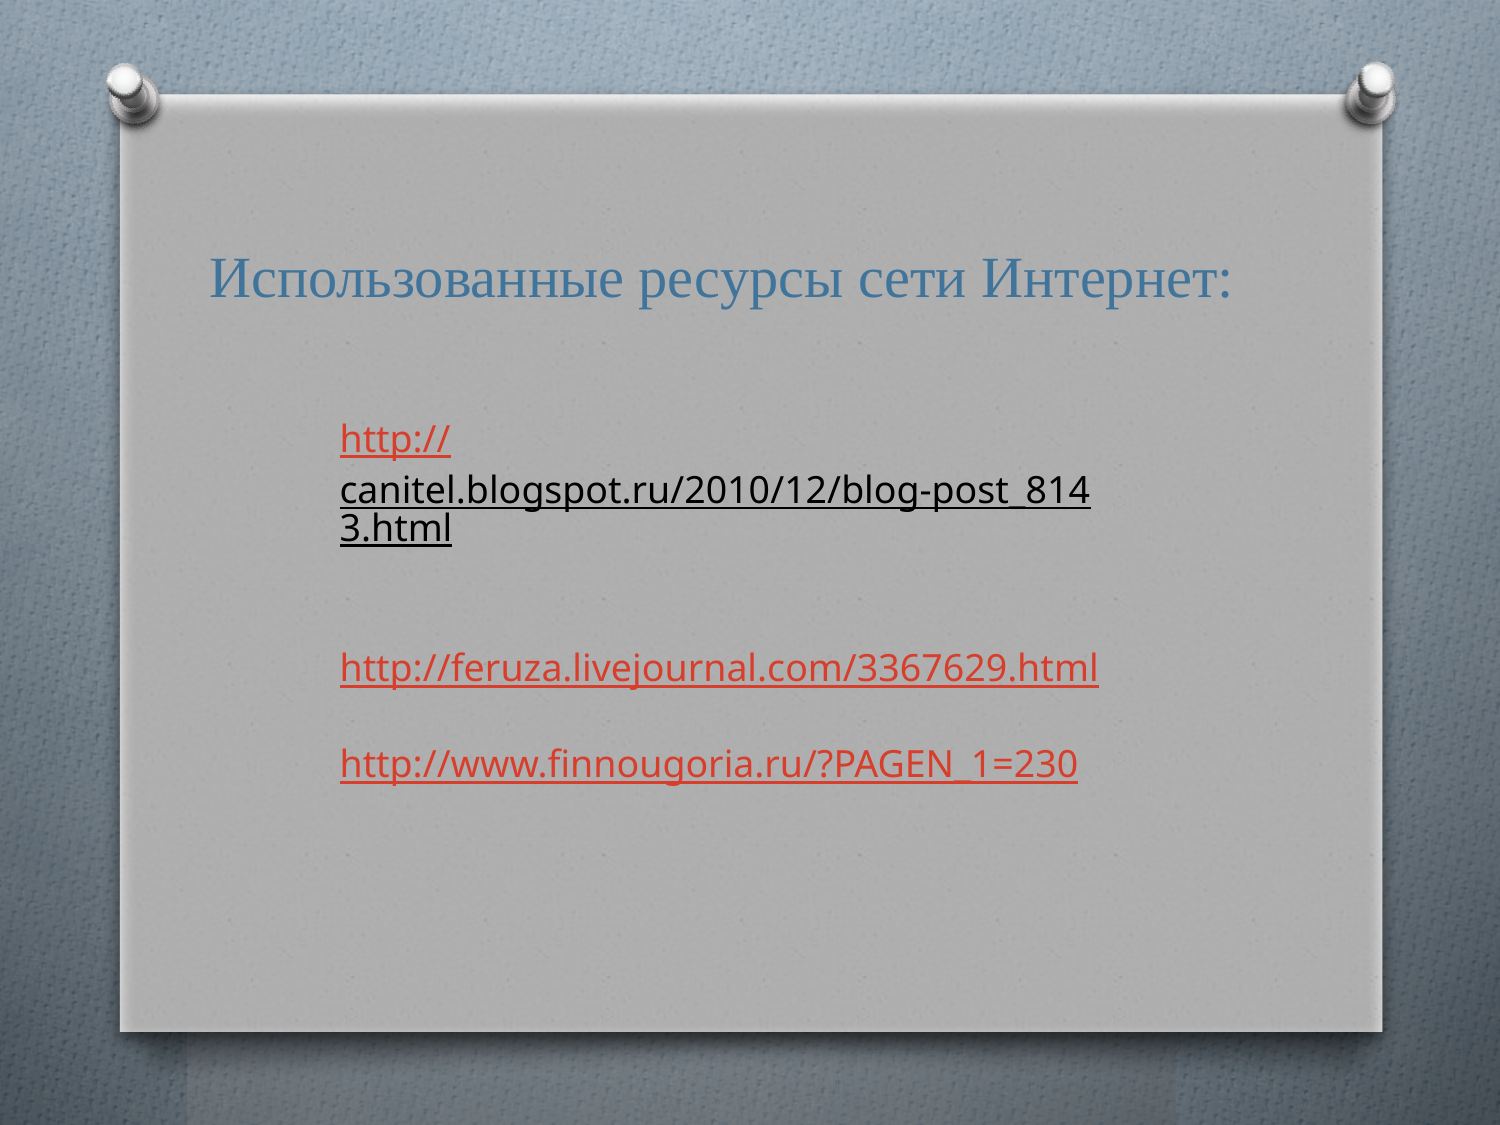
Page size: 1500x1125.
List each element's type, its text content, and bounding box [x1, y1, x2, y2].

picture [75, 29, 198, 153]
text_box Использованные ресурсы сети Интернет: [194, 231, 1306, 317]
text_box http://canitel.blogspot.ru/2010/12/blog-post_8143.html http://feruza.livejournal.com/3367629.html http://www.finnougoria.ru/?PAGEN_1=230 [324, 317, 1125, 852]
picture [1317, 35, 1439, 156]
